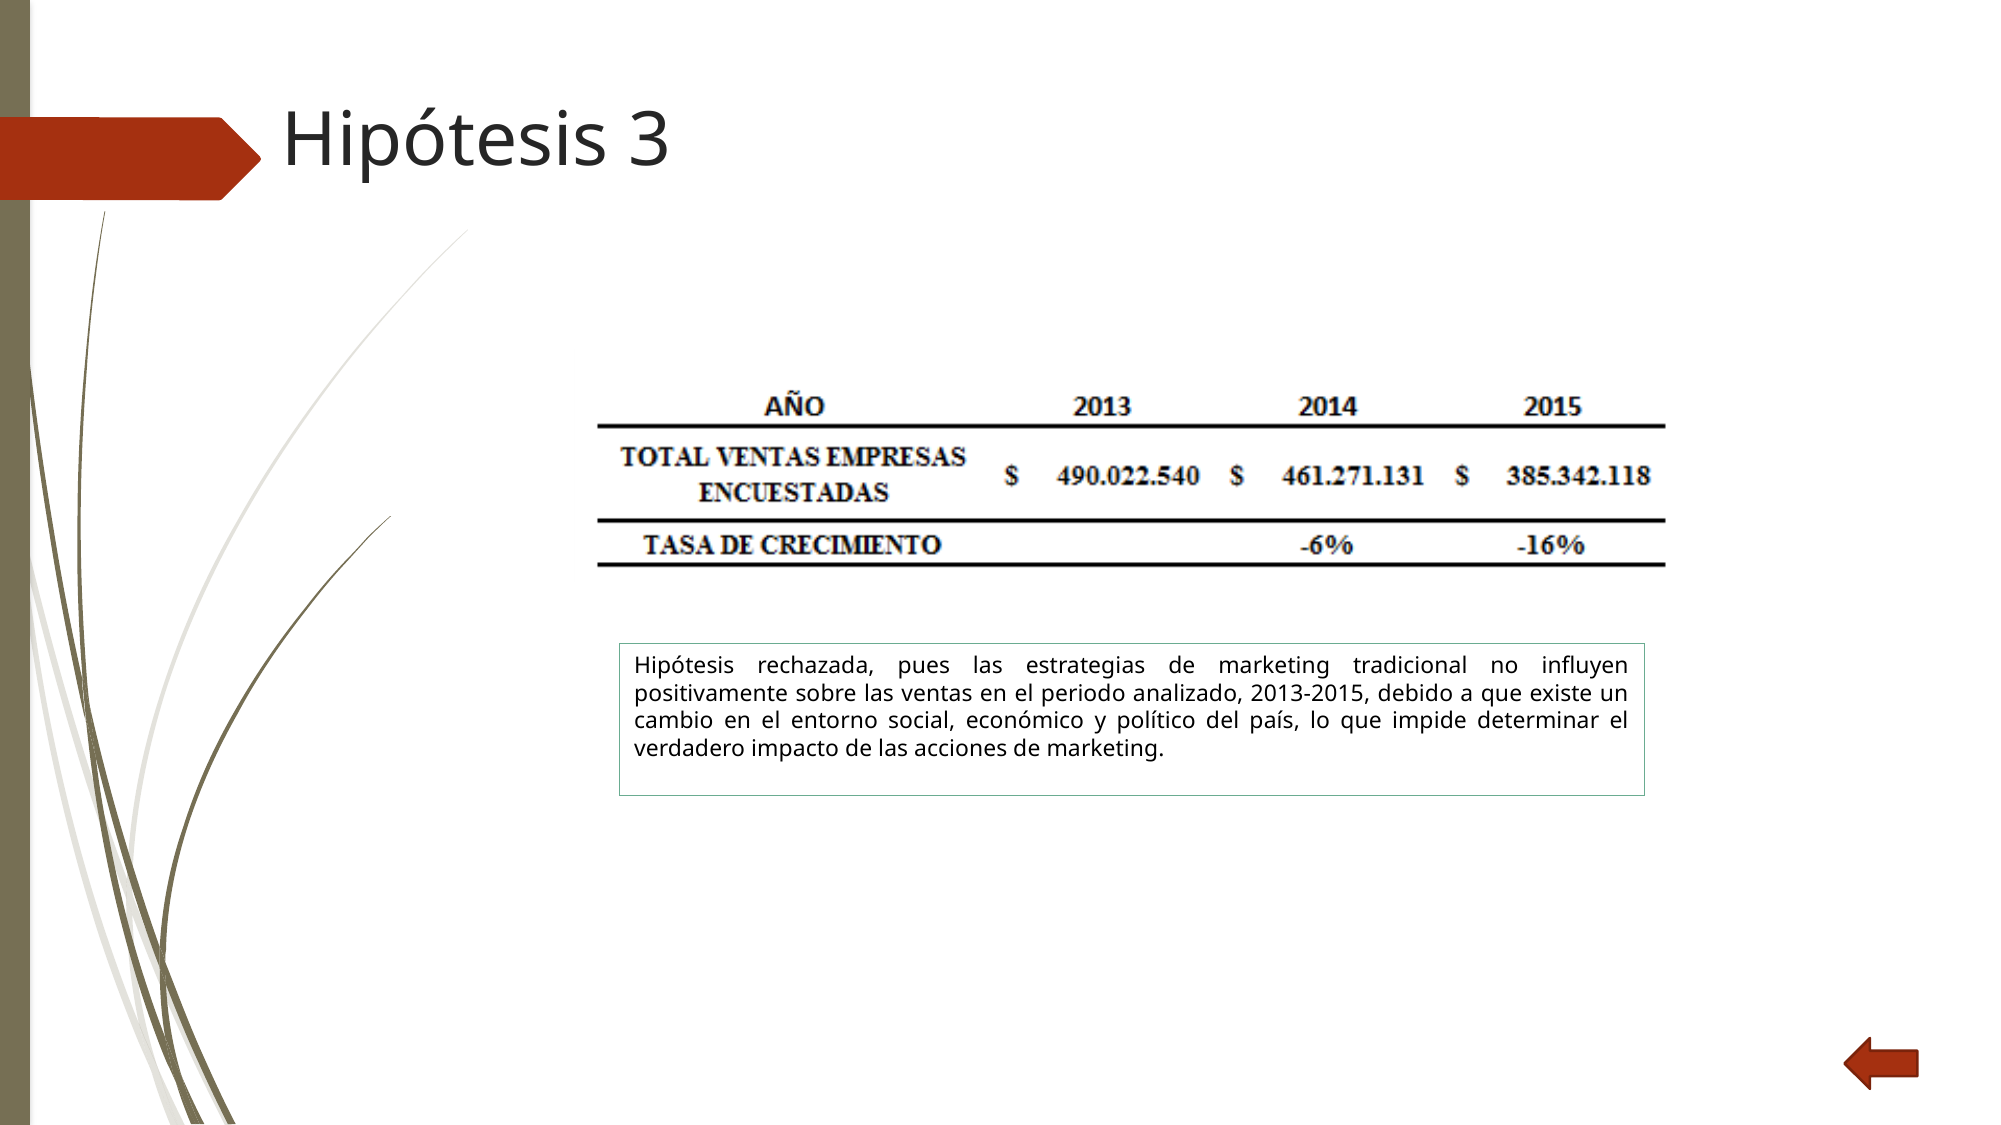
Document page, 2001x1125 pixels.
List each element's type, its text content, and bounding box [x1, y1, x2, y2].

text_box [1843, 1036, 1919, 1091]
picture [573, 349, 1691, 582]
title Hipótesis 3 [266, 82, 1889, 163]
text_box Hipótesis rechazada, pues las estrategias de marketing tradicional no influyen positivamente sobre las ventas en el periodo analizado, 2013-2015, debido a que existe un cambio en el entorno social, económico y político del país, lo que impide determinar el verdadero impacto de las acciones de marketing. [619, 643, 1645, 796]
